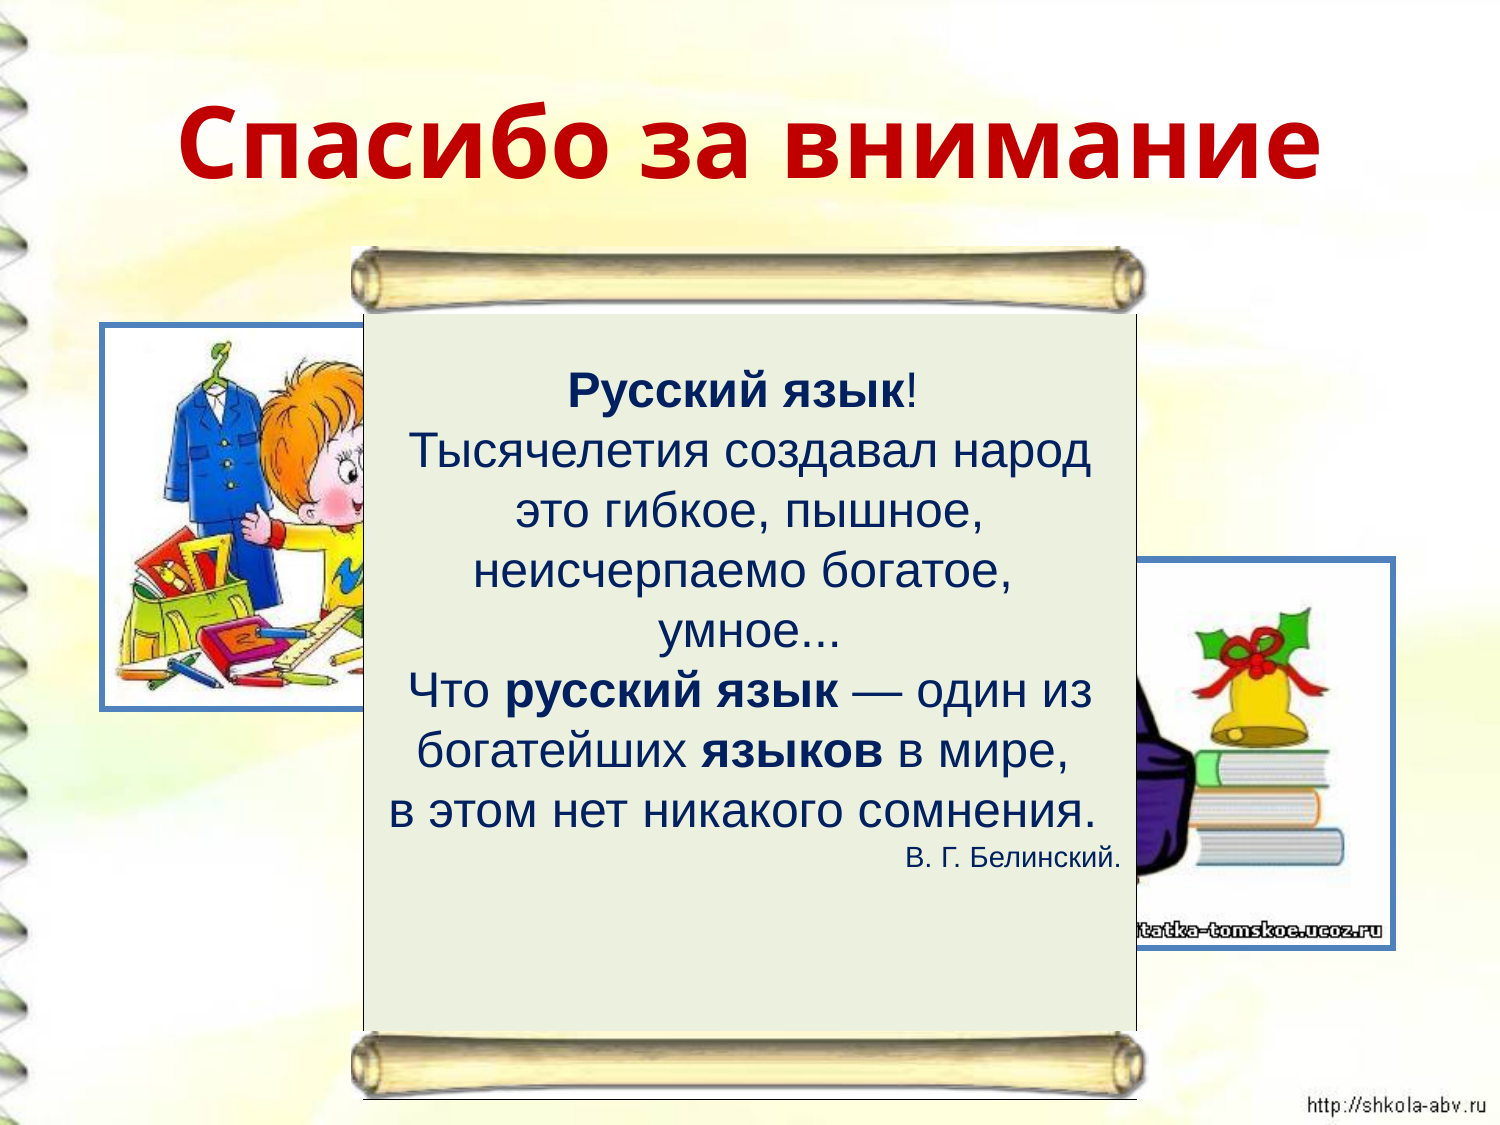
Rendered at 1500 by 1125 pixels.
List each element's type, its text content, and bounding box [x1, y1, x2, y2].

title Спасибо за внимание [74, 44, 1426, 233]
picture [0, 0, 1500, 1125]
text_box Русский язык! Тысячелетия создавал народ это гибкое, пышное, неисчерпаемо богатое, умное... Что русский язык — один из богатейших языков в мире, в этом нет никакого сомнения. В. Г. Белинский. [363, 321, 1137, 1029]
